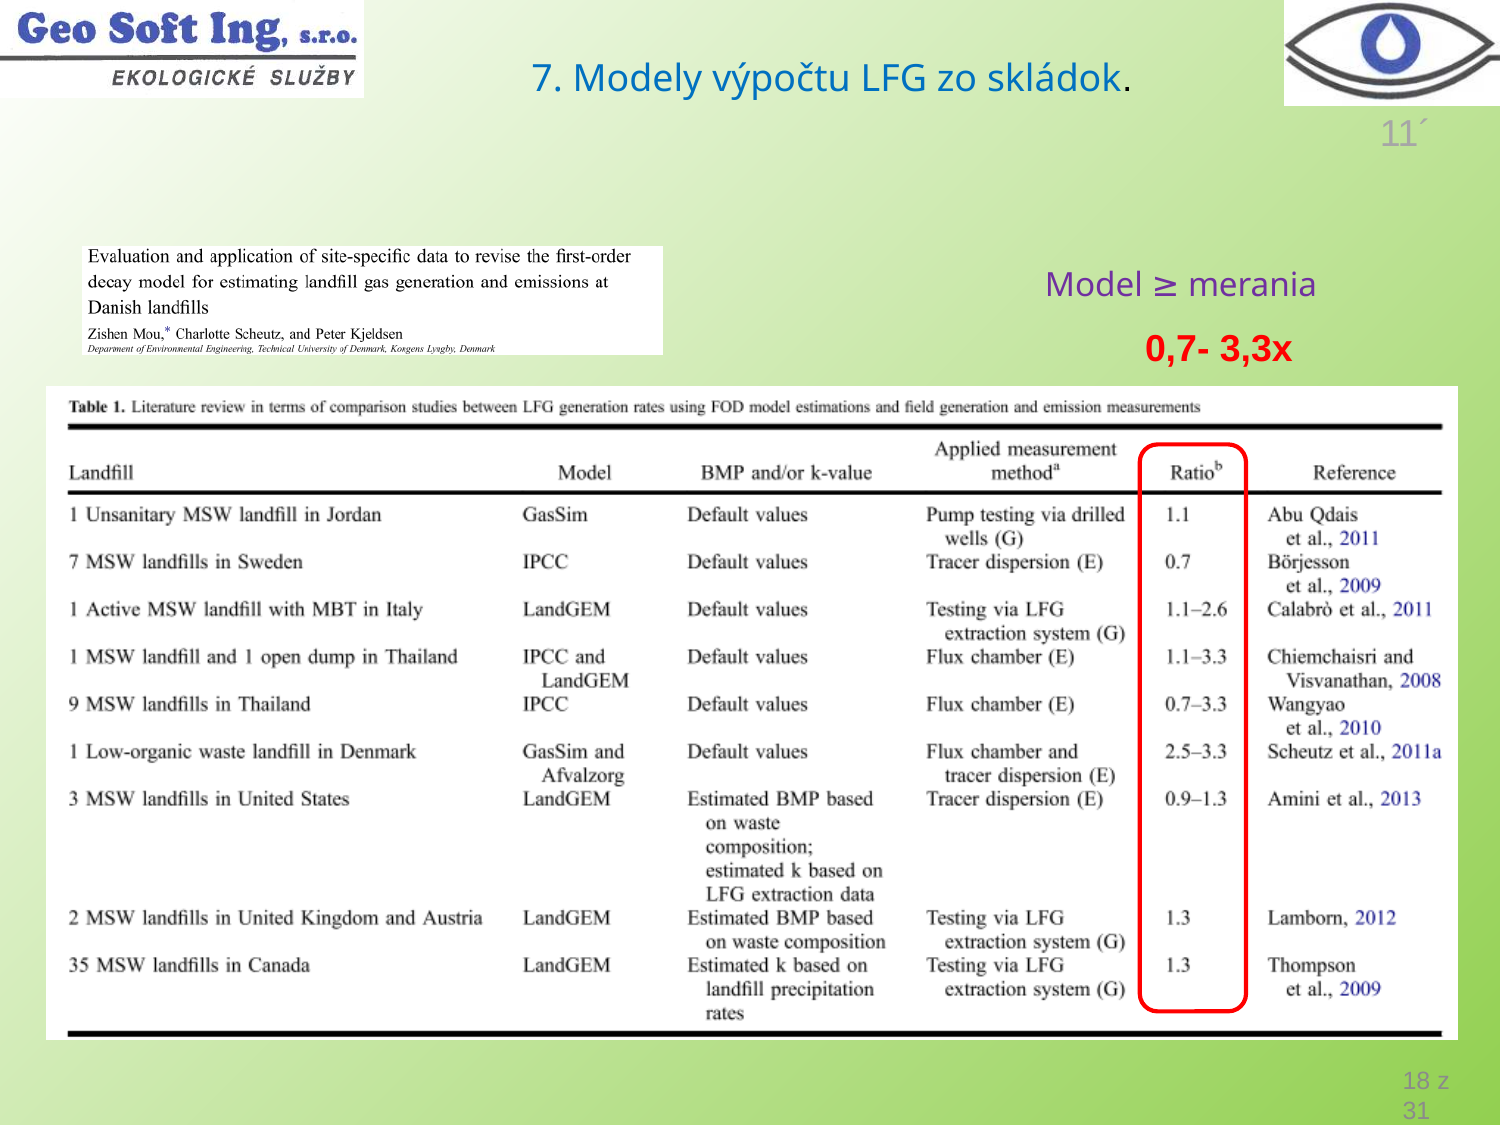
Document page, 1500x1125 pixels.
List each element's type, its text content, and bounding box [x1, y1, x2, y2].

slide_number 18 z 31 [1387, 1065, 1500, 1125]
picture [81, 245, 663, 355]
picture [46, 386, 1458, 1040]
picture [0, 0, 364, 98]
picture [1284, 0, 1500, 106]
text_box 11´ [1364, 114, 1447, 162]
text_box 0,7- 3,3x [1125, 316, 1313, 377]
text_box Model ≥ merania [962, 255, 1400, 310]
text_box 7. Modely výpočtu LFG zo skládok. [421, 46, 1243, 107]
